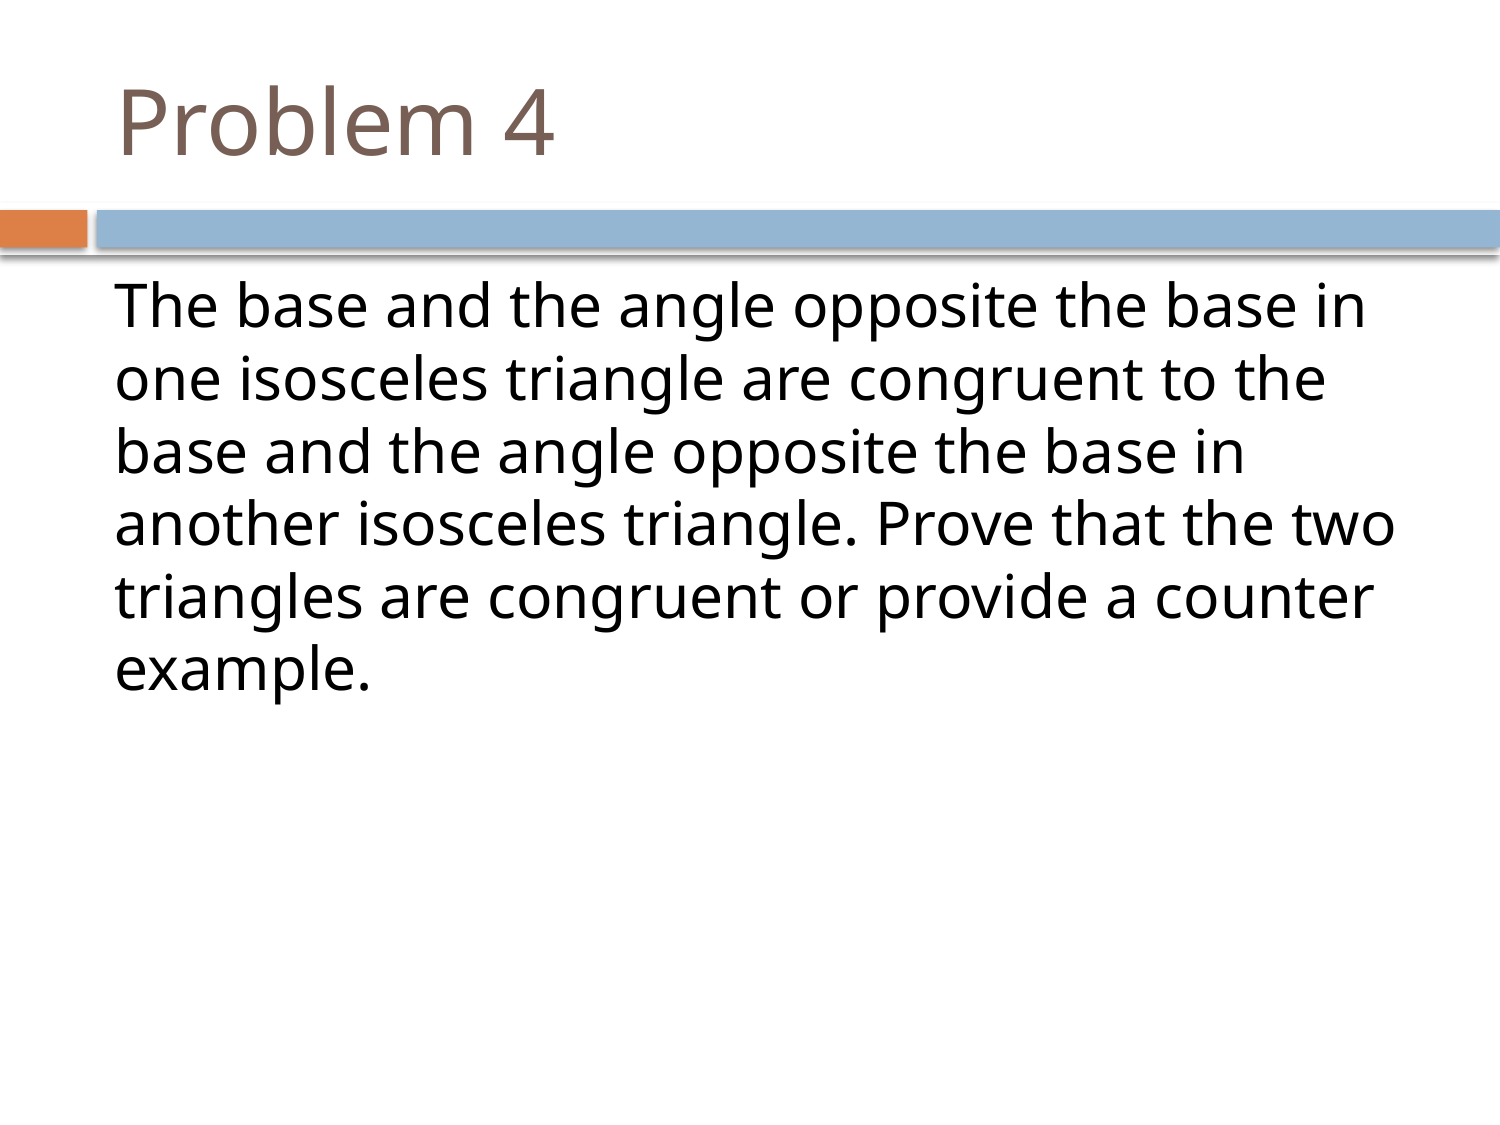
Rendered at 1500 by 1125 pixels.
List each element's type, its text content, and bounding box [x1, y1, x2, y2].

title Problem 4 [100, 37, 1438, 200]
list The base and the angle opposite the base in one isosceles triangle are congruent to the base and the angle opposite the base in another isosceles triangle. Prove that the two triangles are congruent or provide a counter example. [99, 260, 1438, 998]
